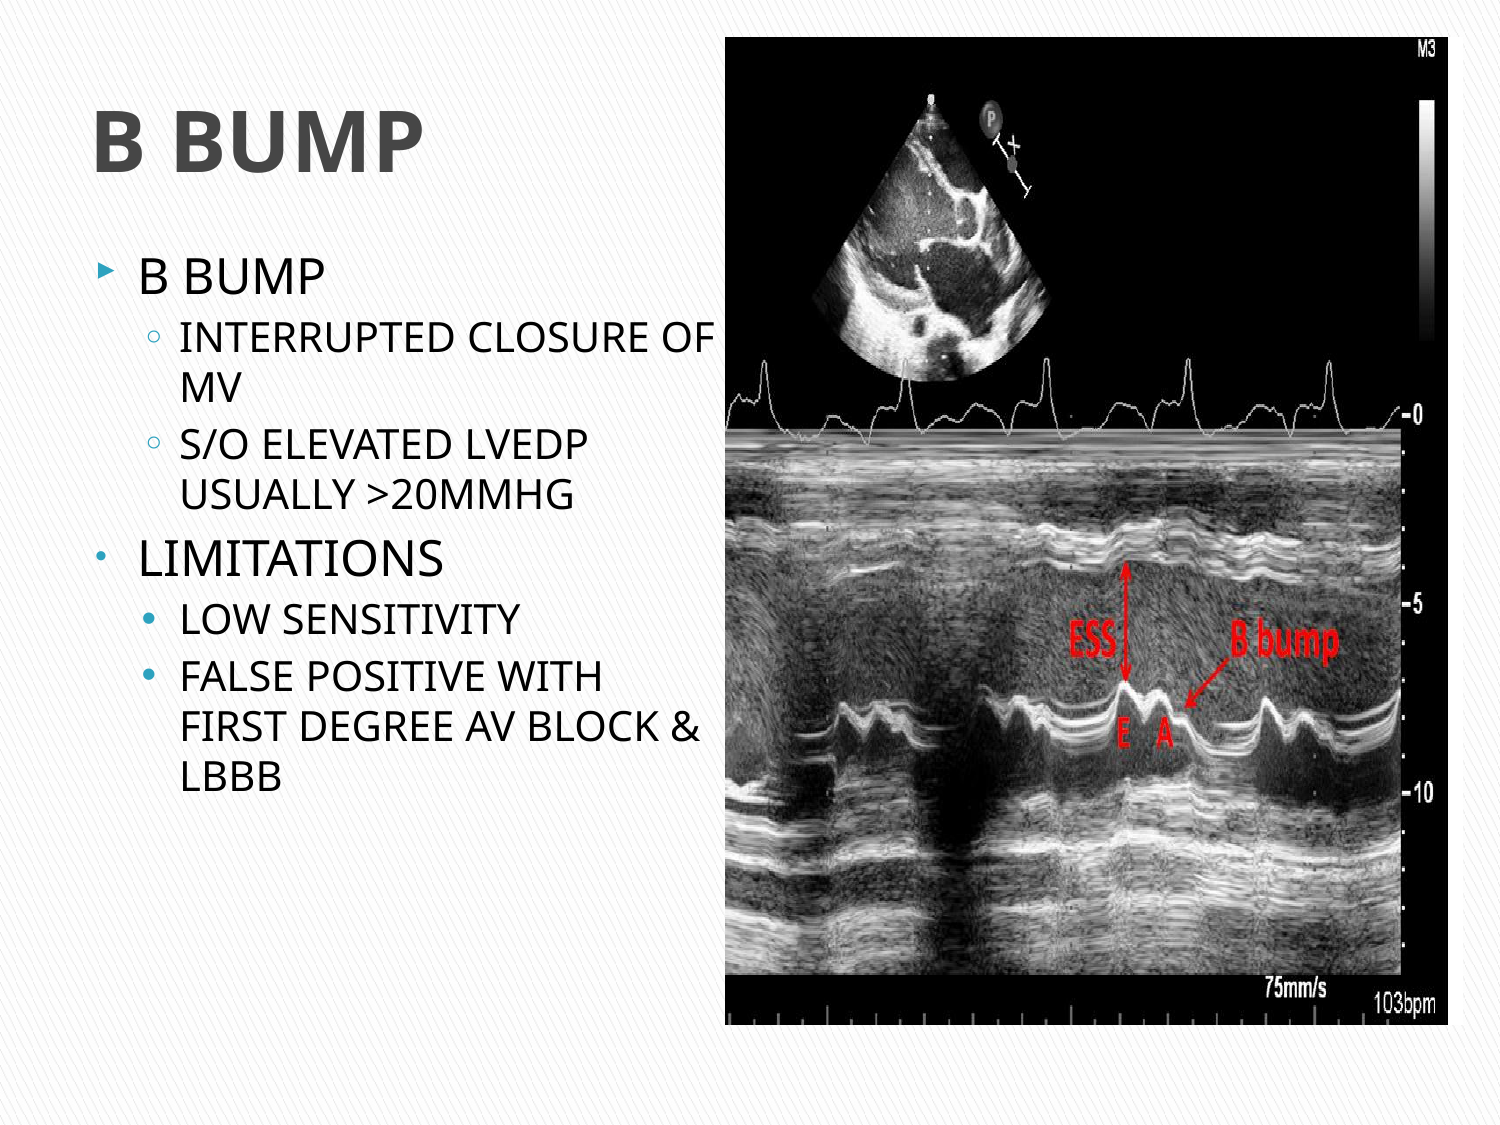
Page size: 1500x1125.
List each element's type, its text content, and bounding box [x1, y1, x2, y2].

list B BUMP INTERRUPTED CLOSURE OF MV S/O ELEVATED LVEDP USUALLY >20MMHG LIMITATIONS LOW SENSITIVITY FALSE POSITIVE WITH FIRST DEGREE AV BLOCK & LBBB [62, 236, 718, 1025]
title B BUMP [75, 44, 719, 233]
picture [724, 37, 1464, 1026]
